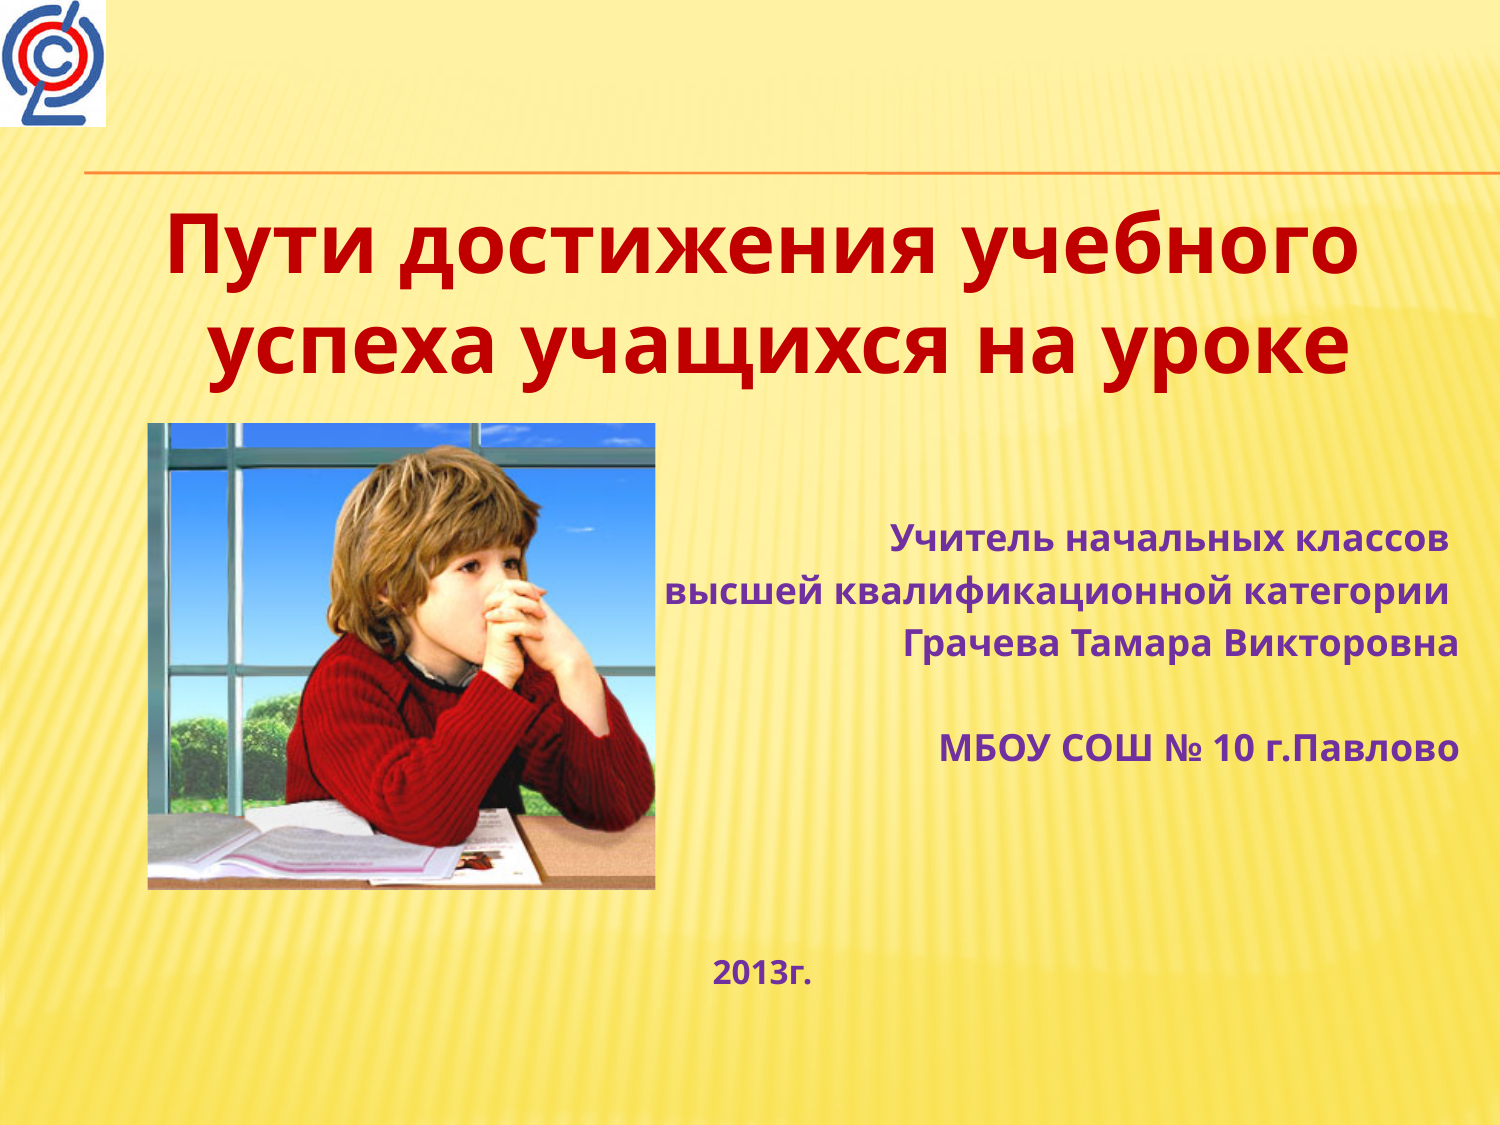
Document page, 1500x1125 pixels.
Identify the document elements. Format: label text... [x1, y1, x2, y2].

picture [0, 0, 106, 127]
picture [147, 402, 656, 890]
list Пути достижения учебного успеха учащихся на уроке Учитель начальных классов высшей квалификационной категории Грачева Тамара Викторовна МБОУ СОШ № 10 г.Павлово 2013г. [50, 66, 1475, 1094]
